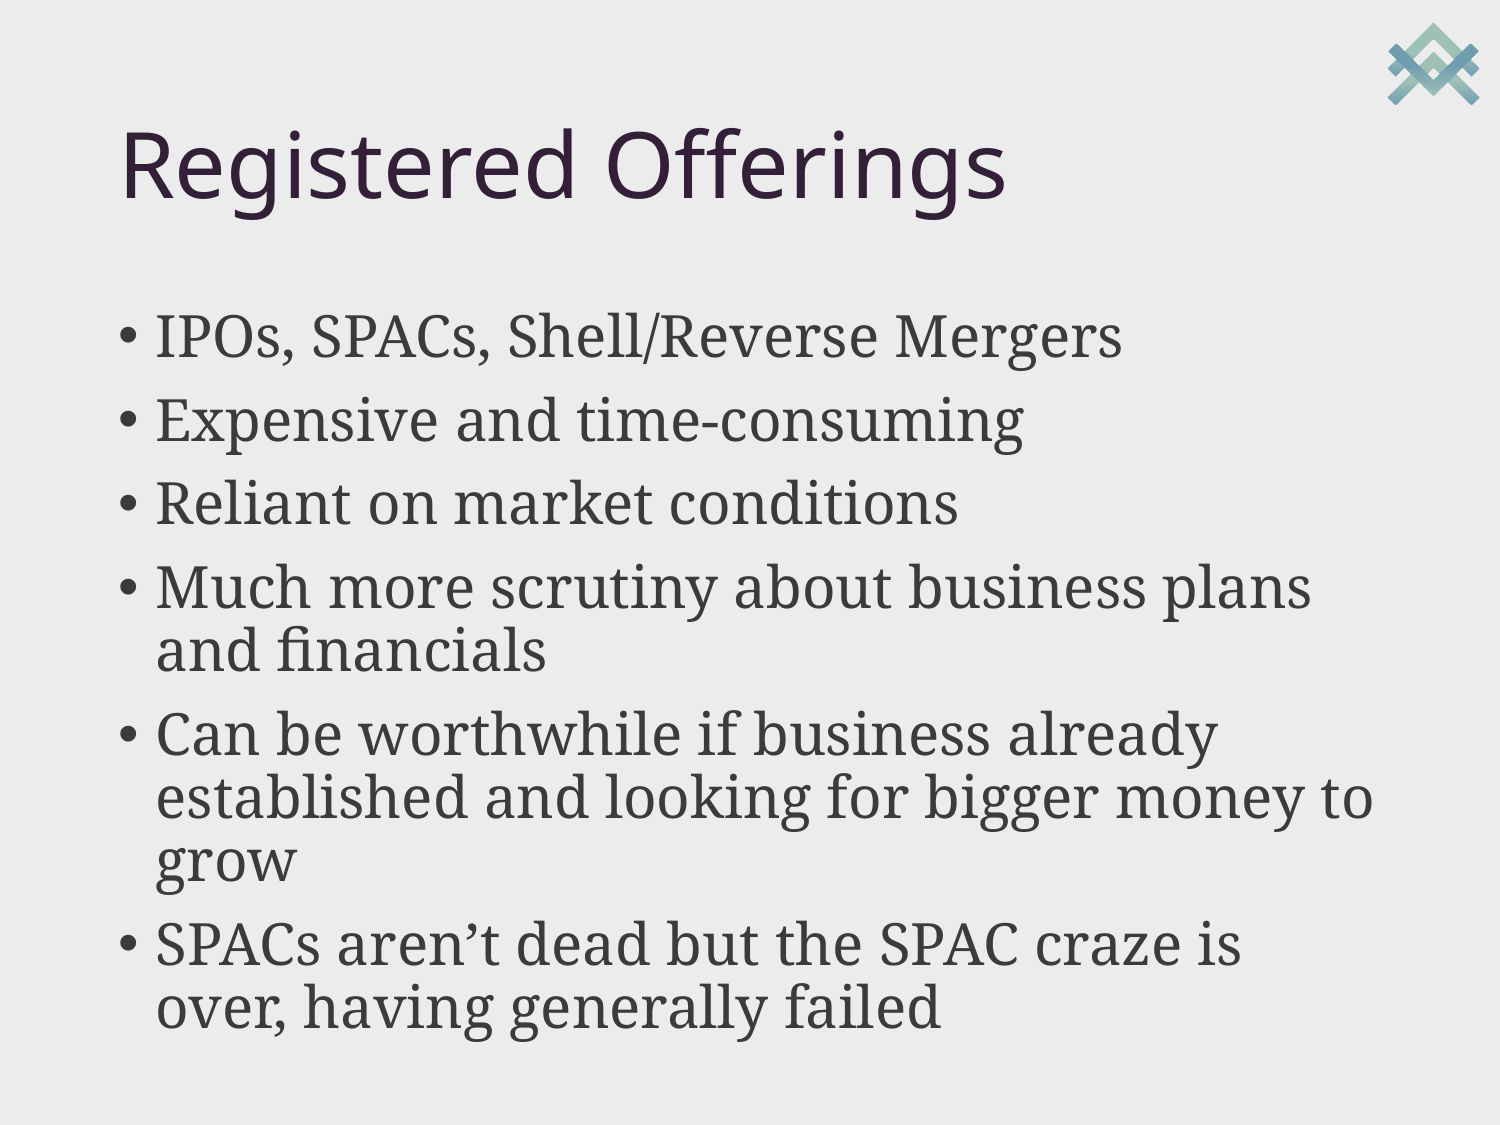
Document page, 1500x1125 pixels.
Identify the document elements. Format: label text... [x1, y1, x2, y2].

list IPOs, SPACs, Shell/Reverse Mergers Expensive and time-consuming Reliant on market conditions Much more scrutiny about business plans and financials Can be worthwhile if business already established and looking for bigger money to grow SPACs aren’t dead but the SPAC craze is over, having generally failed [103, 299, 1397, 1014]
title Registered Offerings [103, 59, 1397, 278]
picture [1387, 22, 1480, 105]
